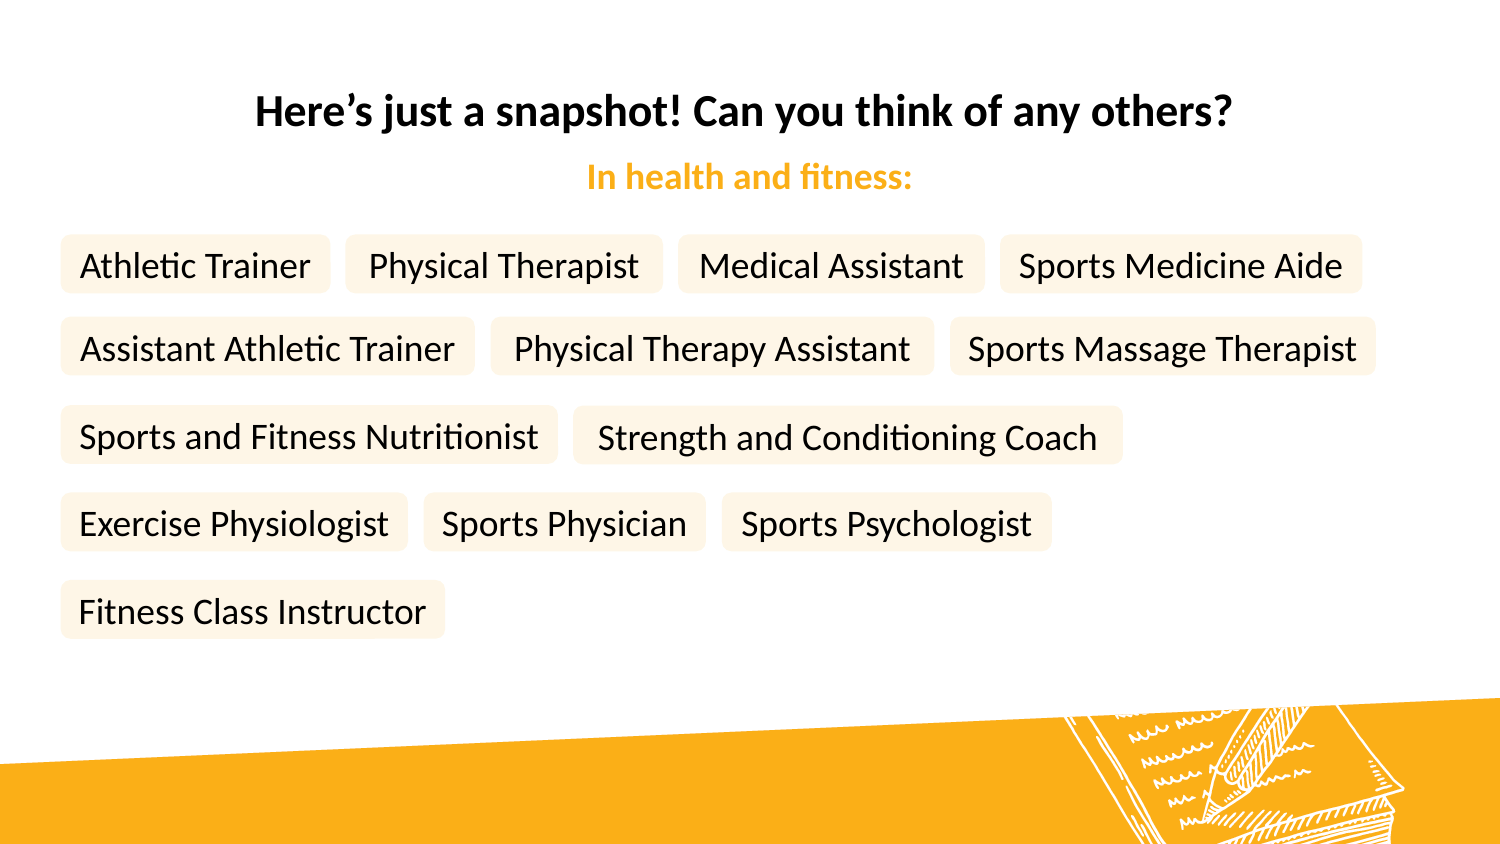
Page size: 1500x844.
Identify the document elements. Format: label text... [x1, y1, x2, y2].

text_box Physical Therapist [344, 233, 665, 295]
text_box Here’s just a snapshot! Can you think of any others? [165, 73, 1335, 144]
text_box Medical Assistant [677, 233, 987, 295]
text_box Sports Massage Therapist [949, 315, 1377, 377]
text_box Exercise Physiologist [59, 491, 410, 553]
text_box Sports Psychologist [720, 491, 1053, 553]
text_box Athletic Trainer [59, 233, 332, 295]
text_box Sports and Fitness Nutritionist [59, 404, 560, 465]
text_box Strength and Conditioning Coach [572, 404, 1125, 466]
picture [0, 667, 1500, 844]
text_box Physical Therapy Assistant [489, 315, 936, 377]
text_box Sports Physician [422, 491, 707, 553]
text_box Sports Medicine Aide [999, 233, 1364, 295]
text_box Assistant Athletic Trainer [59, 315, 476, 377]
text_box Fitness Class Instructor [59, 578, 447, 640]
text_box In health and fitness: [165, 144, 1335, 204]
